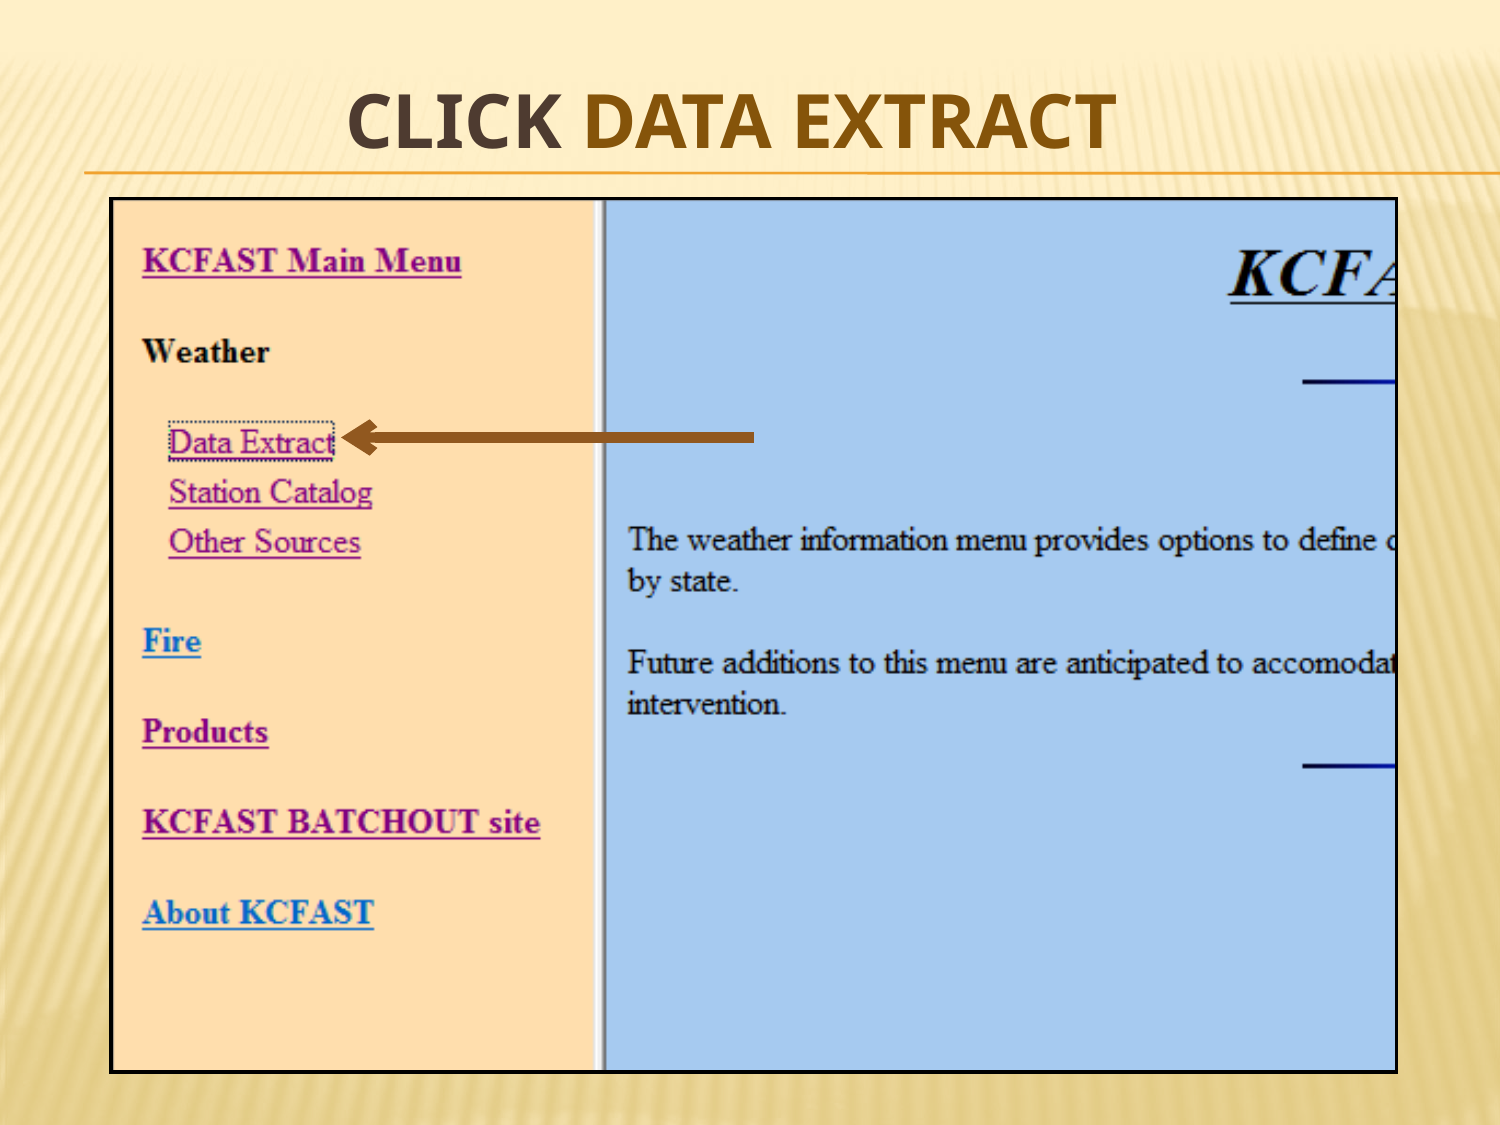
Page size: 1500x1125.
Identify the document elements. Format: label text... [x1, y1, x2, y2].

title Click data extract [125, 50, 1338, 188]
picture [112, 199, 1395, 1071]
